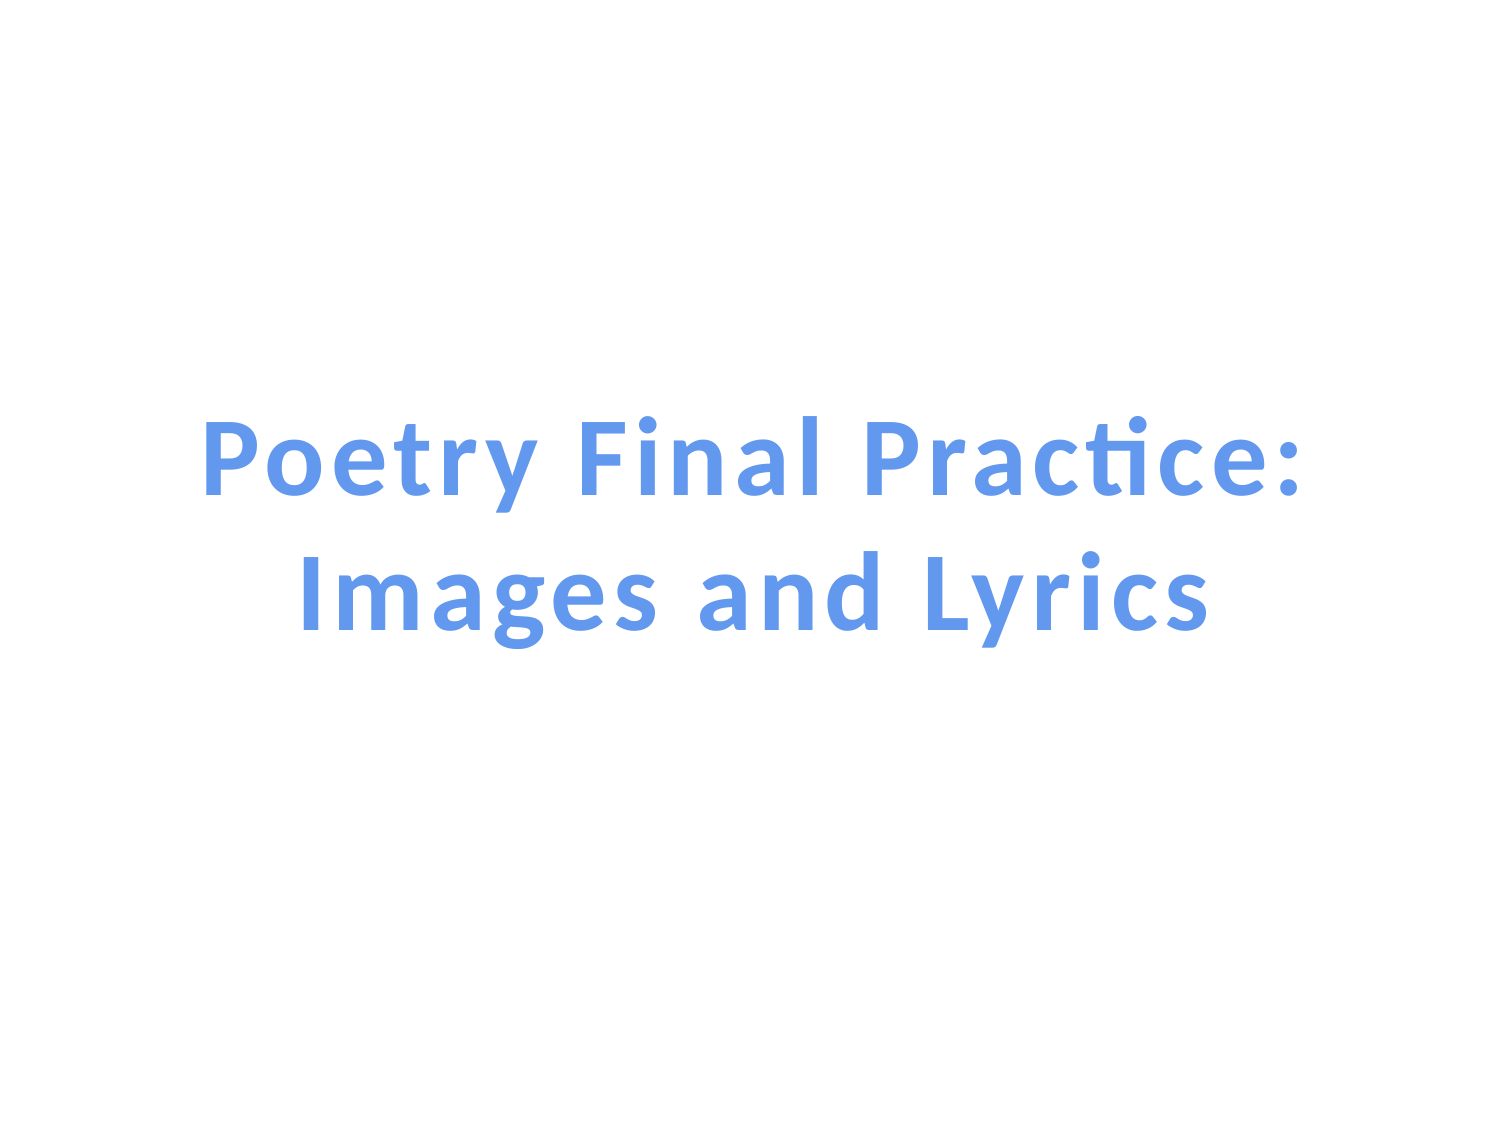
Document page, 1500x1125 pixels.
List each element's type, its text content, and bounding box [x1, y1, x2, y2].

text_box Poetry Final Practice: Images and Lyrics [185, 374, 1323, 660]
